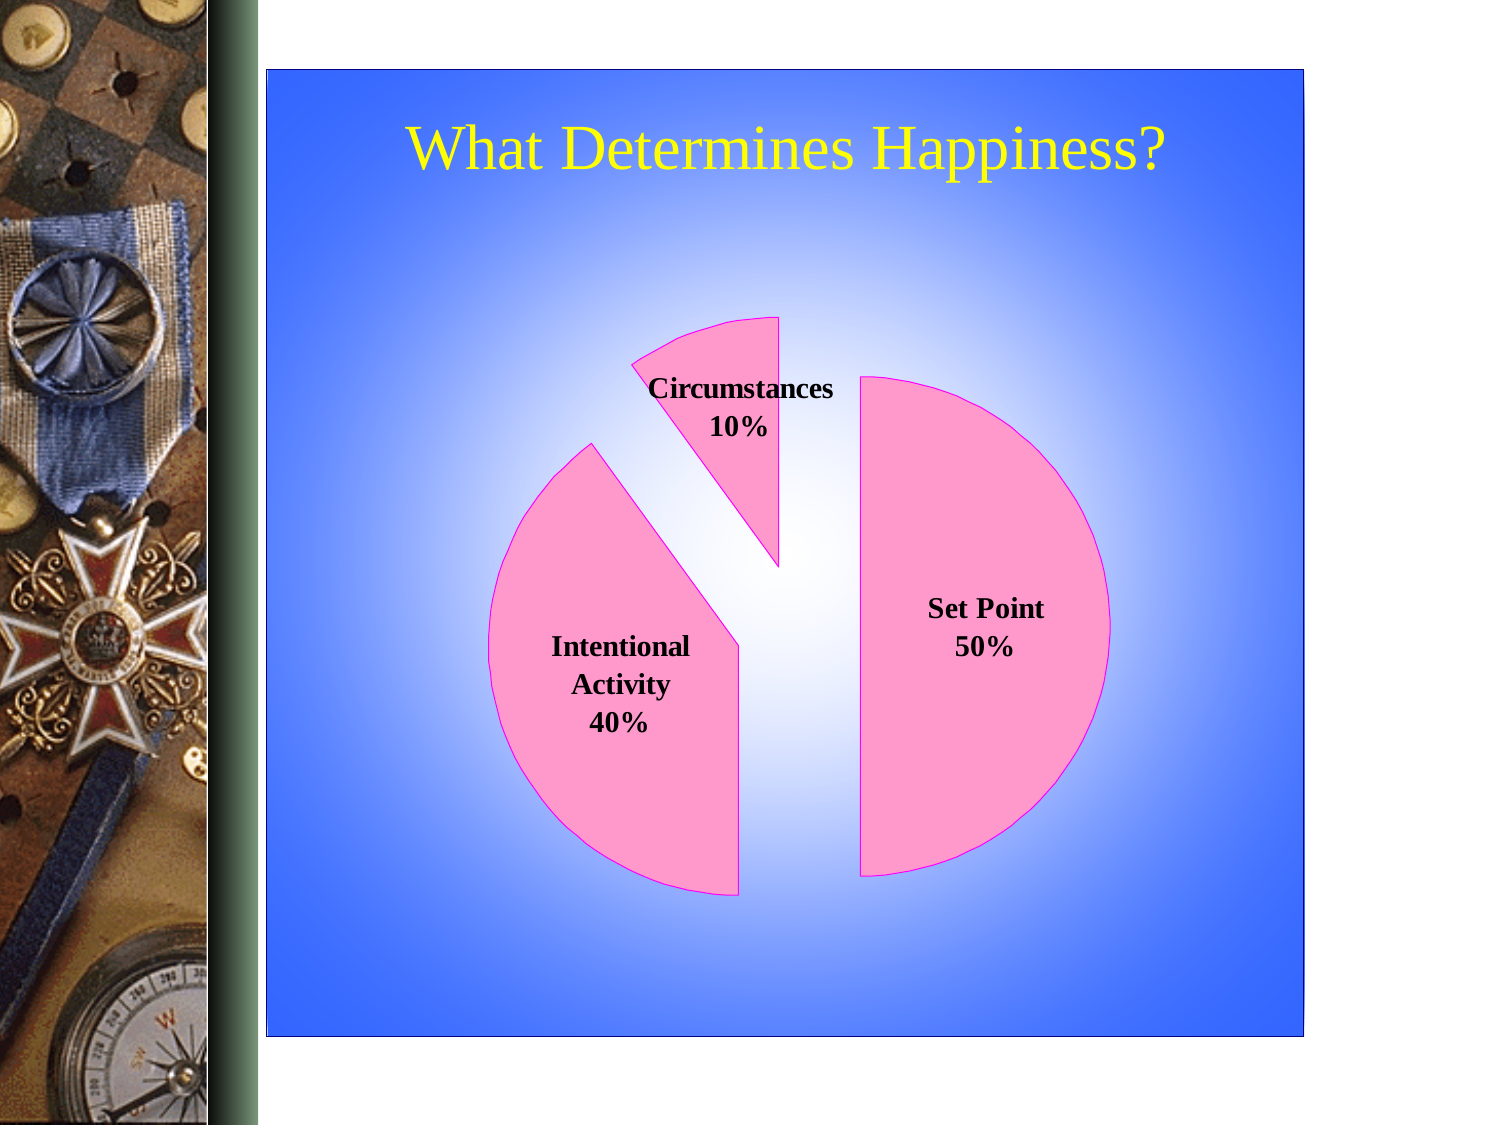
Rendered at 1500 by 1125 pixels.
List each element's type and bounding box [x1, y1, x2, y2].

picture [0, 0, 207, 259]
text_box [261, 64, 1310, 1042]
picture [0, 260, 207, 1125]
